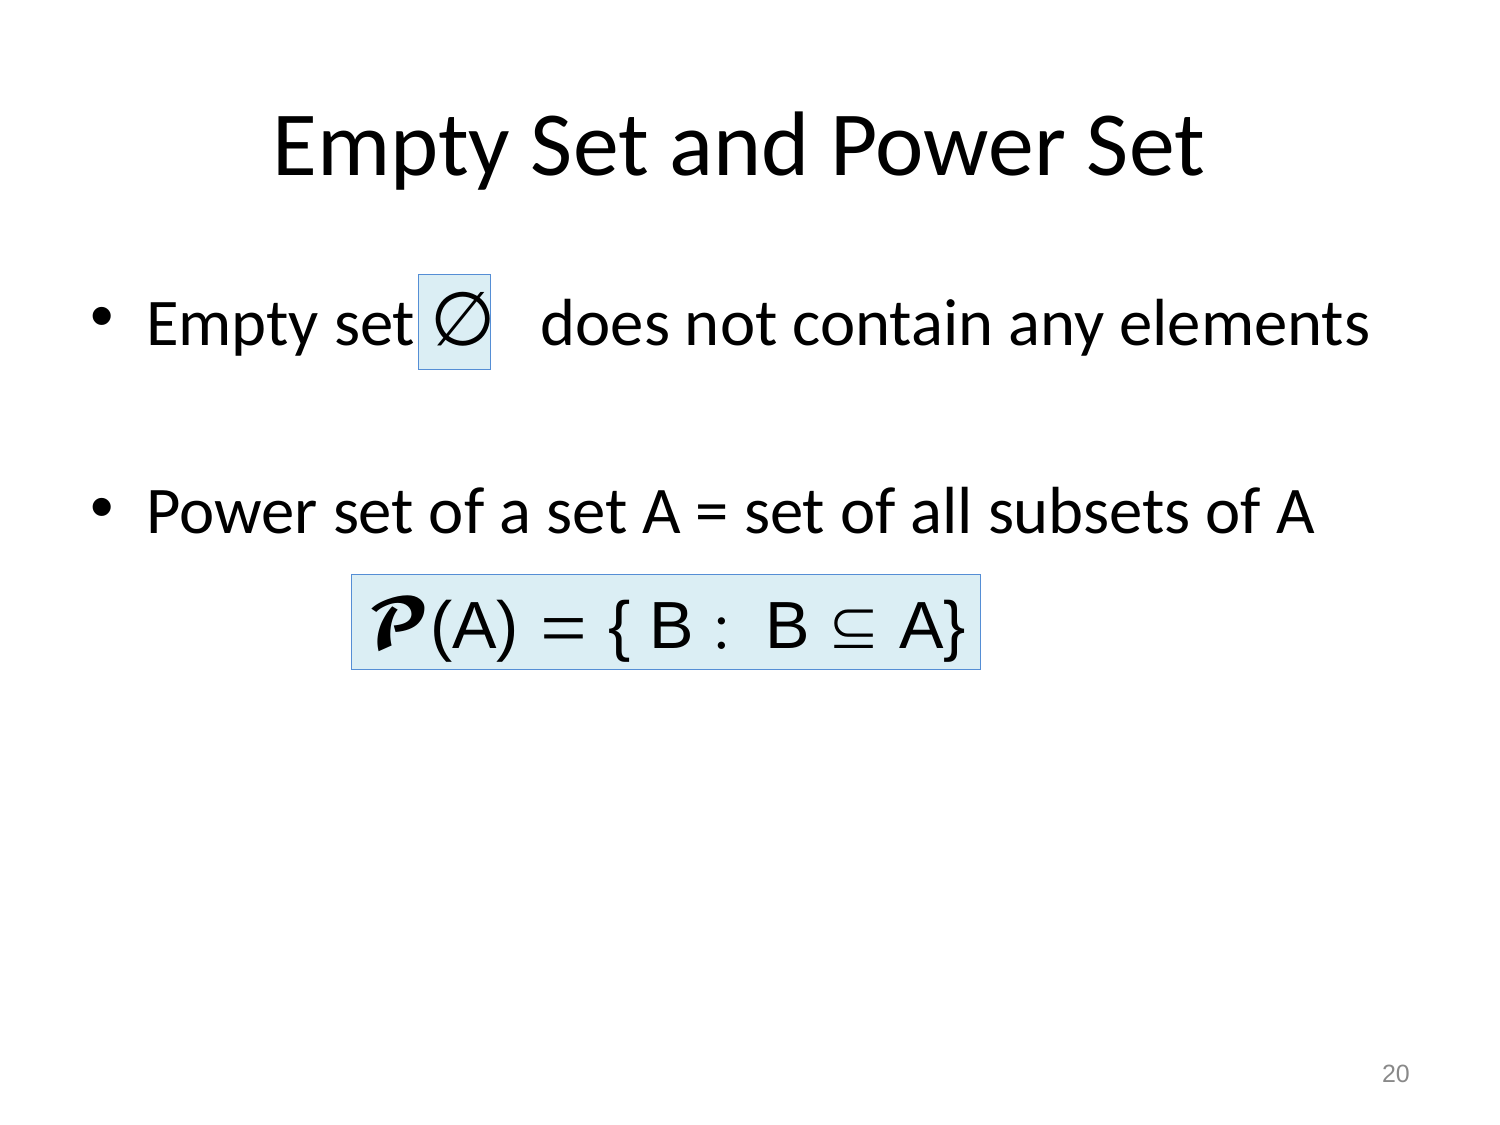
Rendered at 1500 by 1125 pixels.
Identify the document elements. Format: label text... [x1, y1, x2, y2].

text_box 𝓟(A) = { B : B  A} [351, 574, 981, 670]
title Empty Set and Power Set [75, 45, 1425, 233]
list Empty set ∅ does not contain any elements Power set of a set A = set of all subsets of A [75, 262, 1425, 1005]
slide_number 20 [1074, 1042, 1425, 1103]
